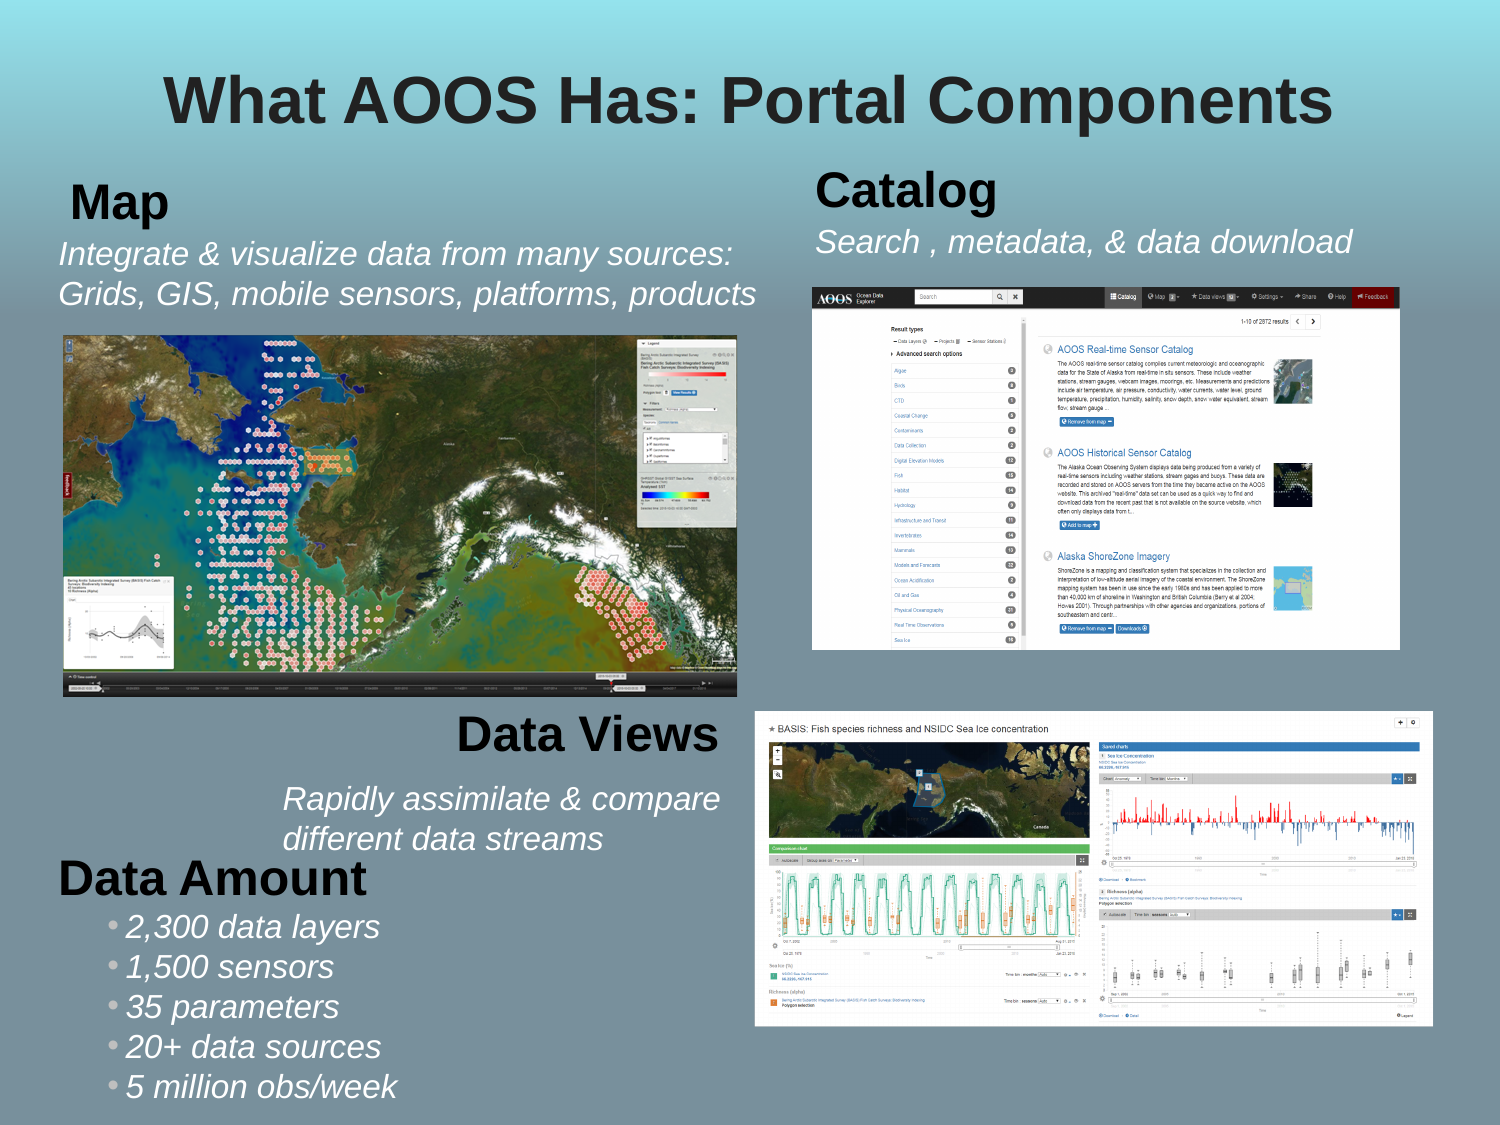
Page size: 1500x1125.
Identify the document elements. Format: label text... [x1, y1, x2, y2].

picture [812, 287, 1401, 651]
text_box Catalog [799, 149, 1094, 226]
title What AOOS Has: Portal Components [0, 21, 1500, 146]
text_box 2,300 data layers 1,500 sensors 35 parameters 20+ data sources 5 million obs/week [92, 897, 414, 1125]
text_box Rapidly assimilate & compare different data streams [267, 769, 748, 906]
picture [753, 711, 1434, 1027]
picture [62, 334, 738, 698]
text_box Data Amount [43, 837, 462, 913]
text_box Search , metadata, & data download [800, 212, 1394, 309]
text_box Integrate & visualize data from many sources: Grids, GIS, mobile sensors, platforms, products [43, 224, 794, 321]
text_box Map [54, 162, 238, 224]
text_box Data Views [299, 706, 735, 770]
